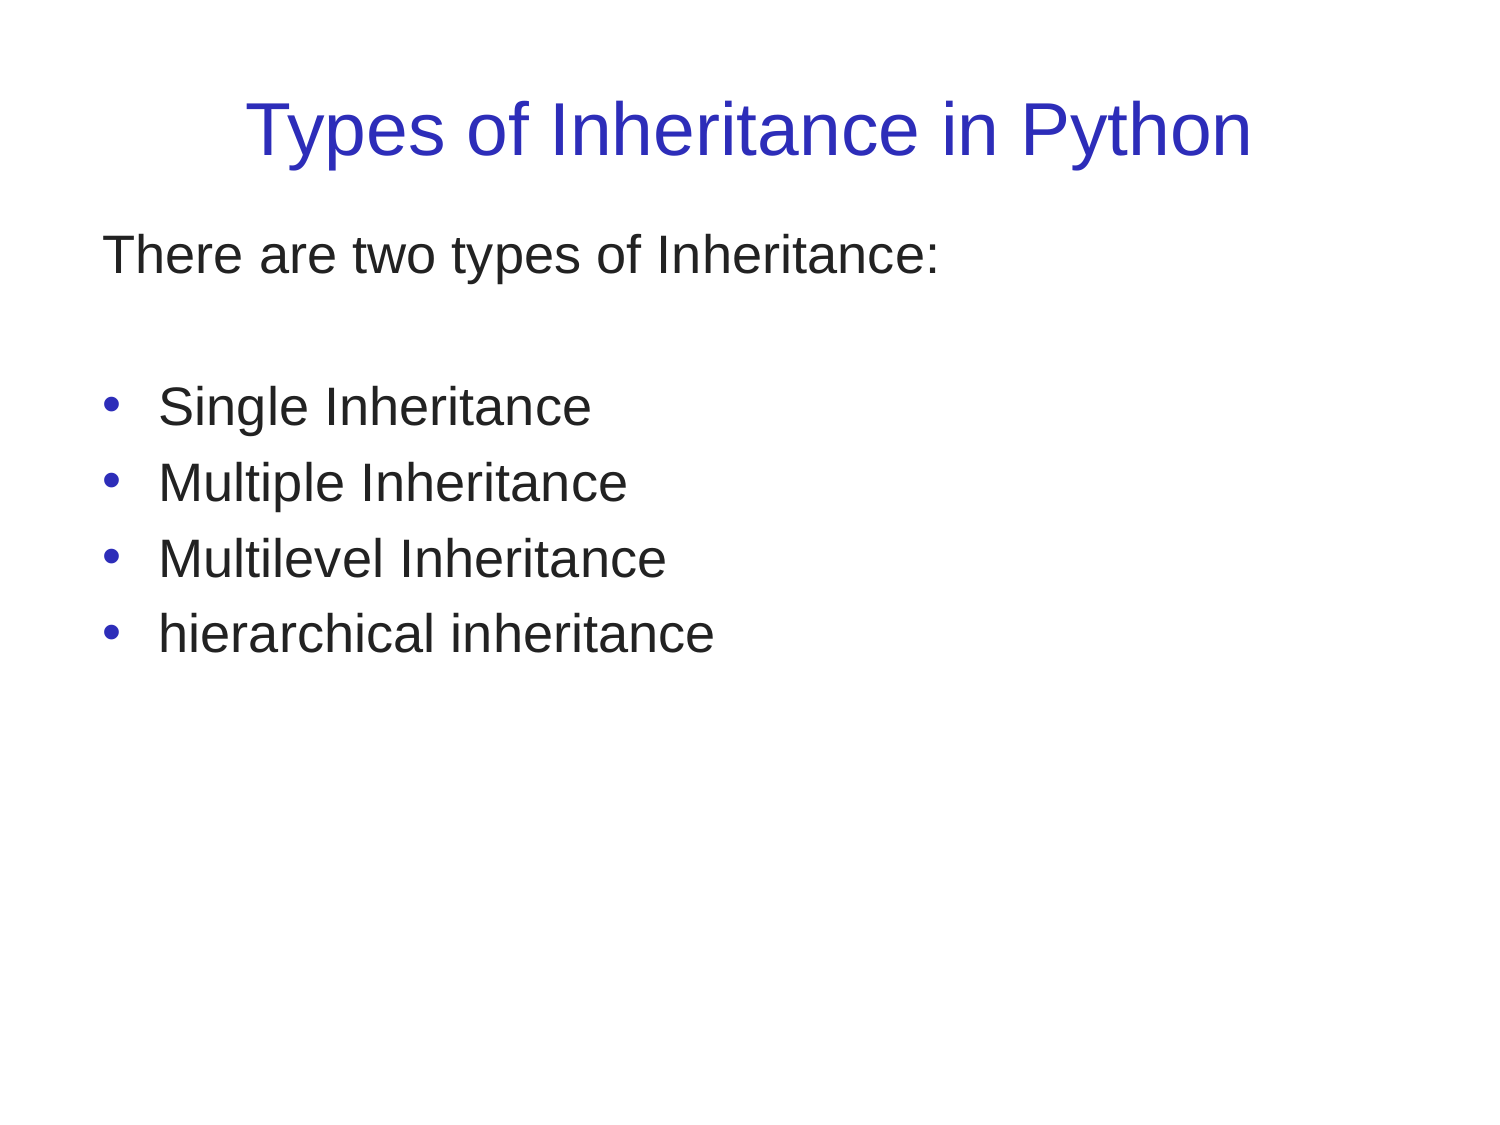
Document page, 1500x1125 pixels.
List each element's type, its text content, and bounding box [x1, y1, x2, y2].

list There are two types of Inheritance: Single Inheritance Multiple Inheritance Multilevel Inheritance hierarchical inheritance [87, 212, 1413, 1026]
title Types of Inheritance in Python [87, 62, 1413, 188]
